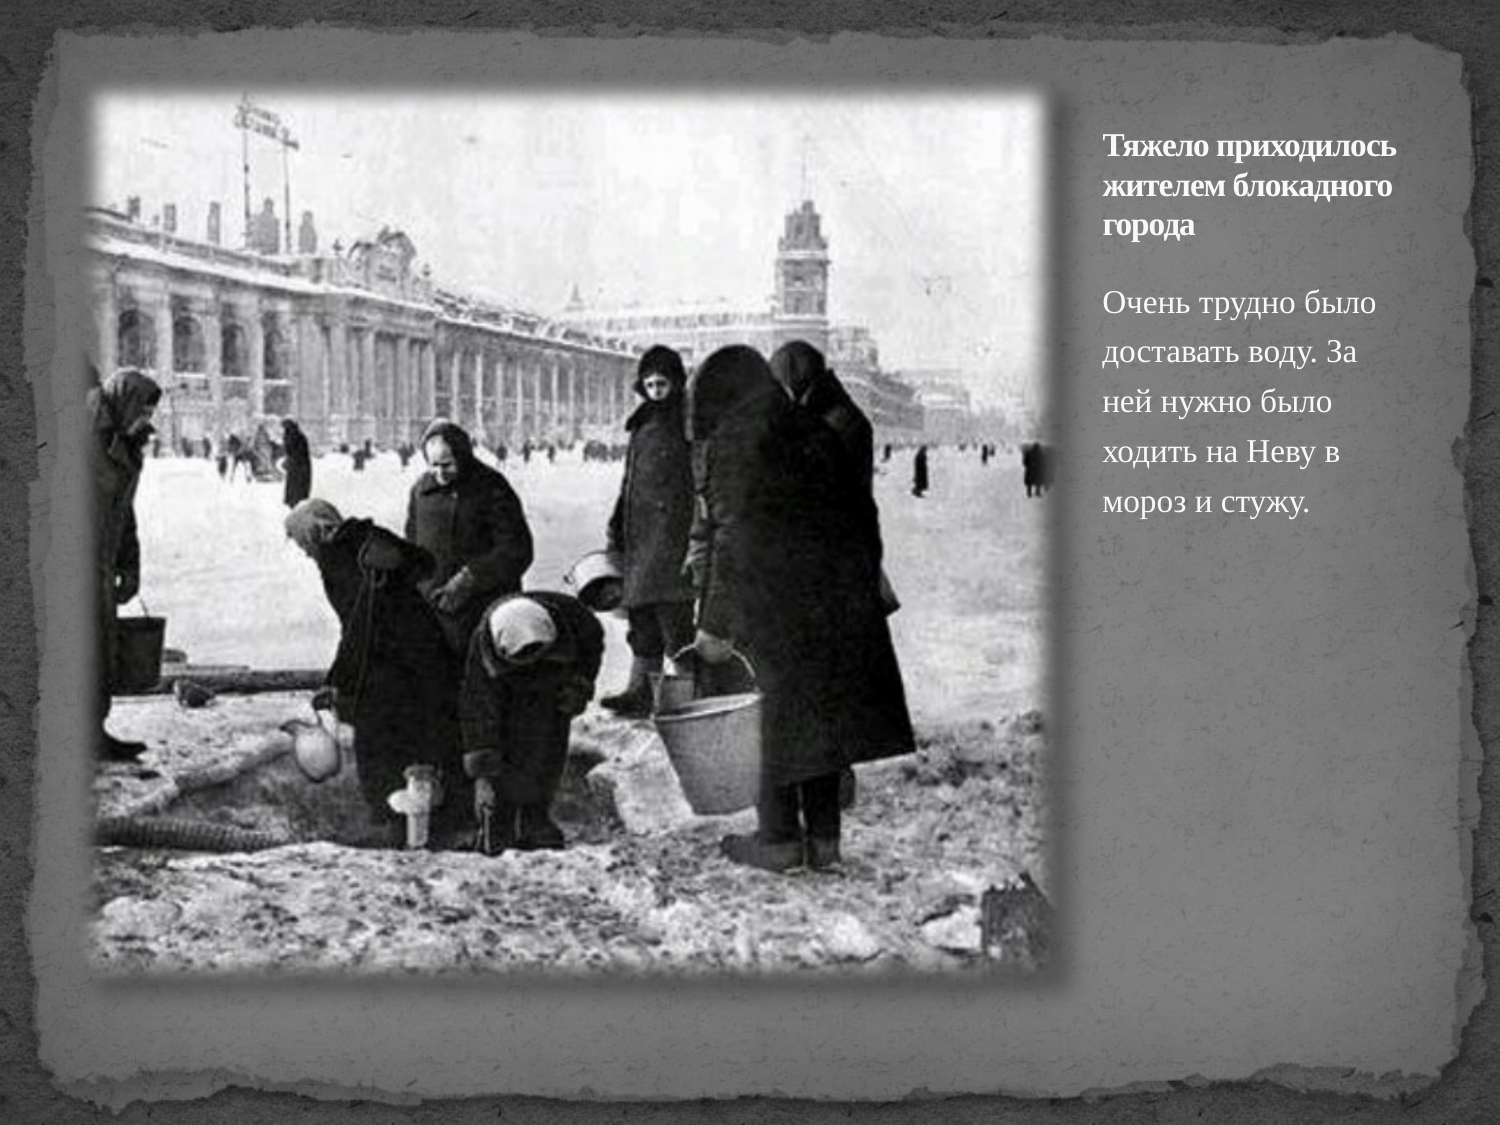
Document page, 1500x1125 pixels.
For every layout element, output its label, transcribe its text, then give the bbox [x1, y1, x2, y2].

list Очень трудно было доставать воду. За ней нужно было ходить на Неву в мороз и стужу. [1087, 262, 1425, 988]
picture [75, 75, 1061, 986]
title Тяжело приходилось жителем блокадного города [1087, 74, 1425, 250]
